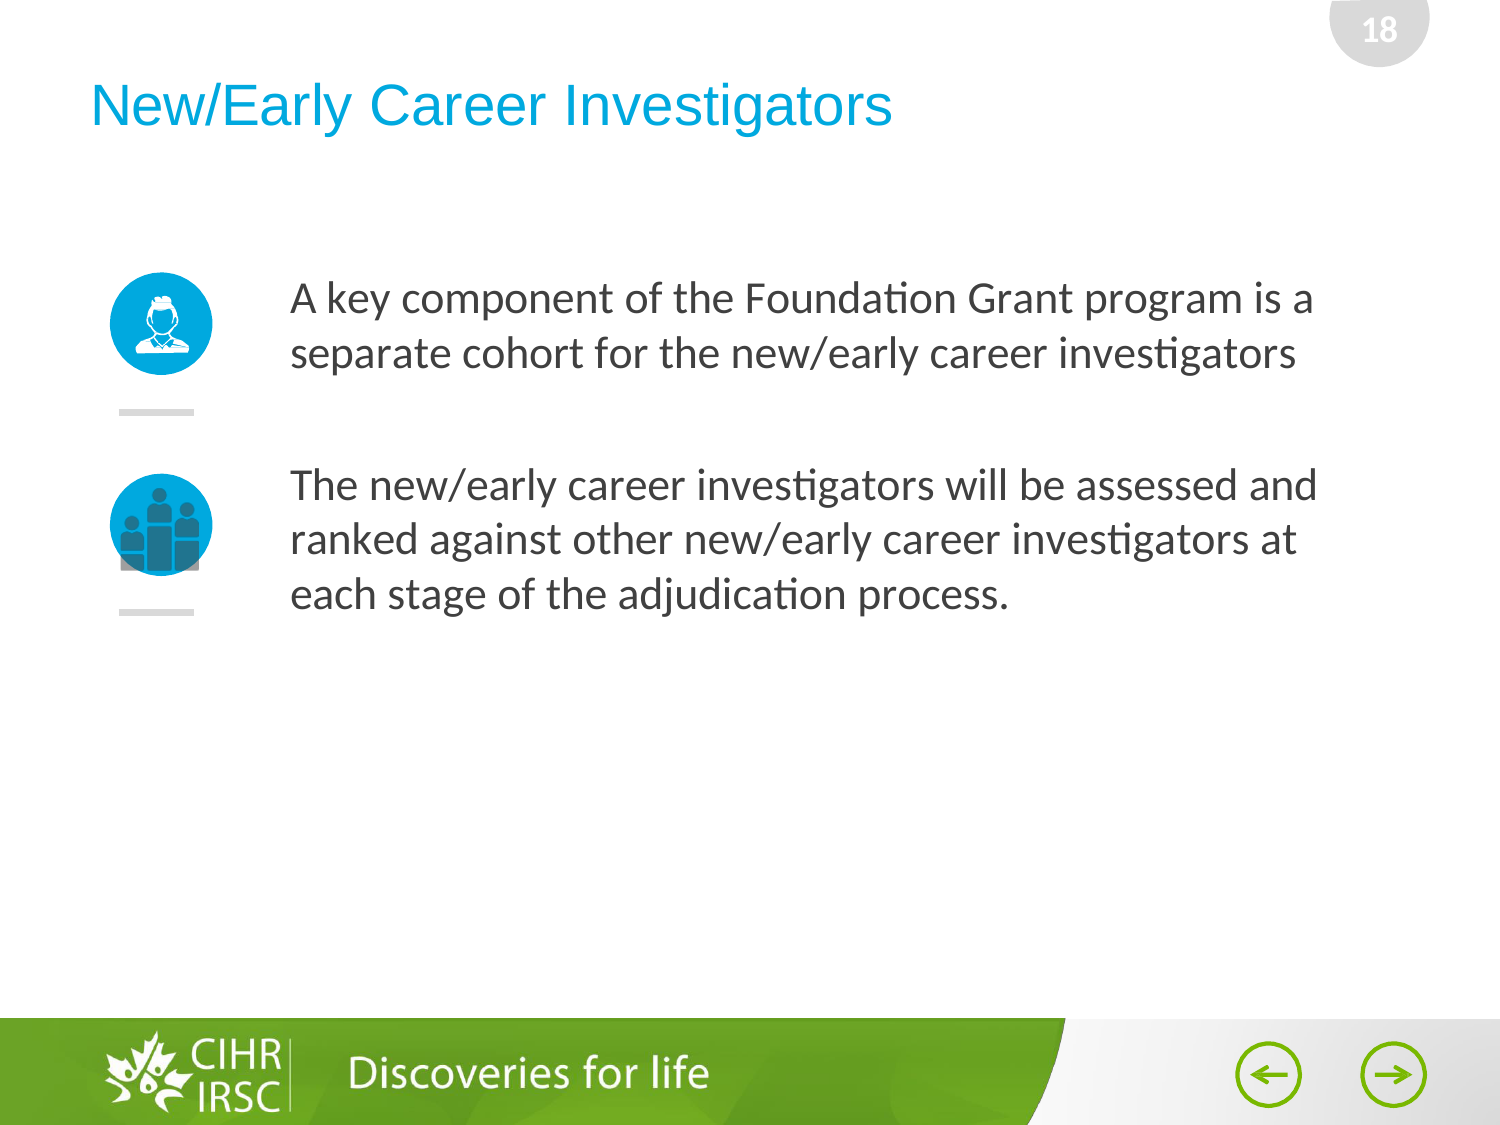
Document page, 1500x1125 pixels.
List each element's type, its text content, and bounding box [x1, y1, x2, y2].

text_box A key component of the Foundation Grant program is a separate cohort for the new/early career investigators The new/early career investigators will be assessed and ranked against other new/early career investigators at each stage of the adjudication process. [287, 267, 1391, 620]
text_box [129, 473, 194, 485]
text_box [109, 494, 120, 556]
text_box [120, 485, 199, 575]
text_box [199, 490, 213, 560]
text_box 18 [1358, 4, 1401, 50]
text_box [135, 295, 190, 354]
picture [0, 1018, 1500, 1125]
title New/Early Career Investigators [87, 51, 1413, 256]
text_box [109, 272, 213, 376]
